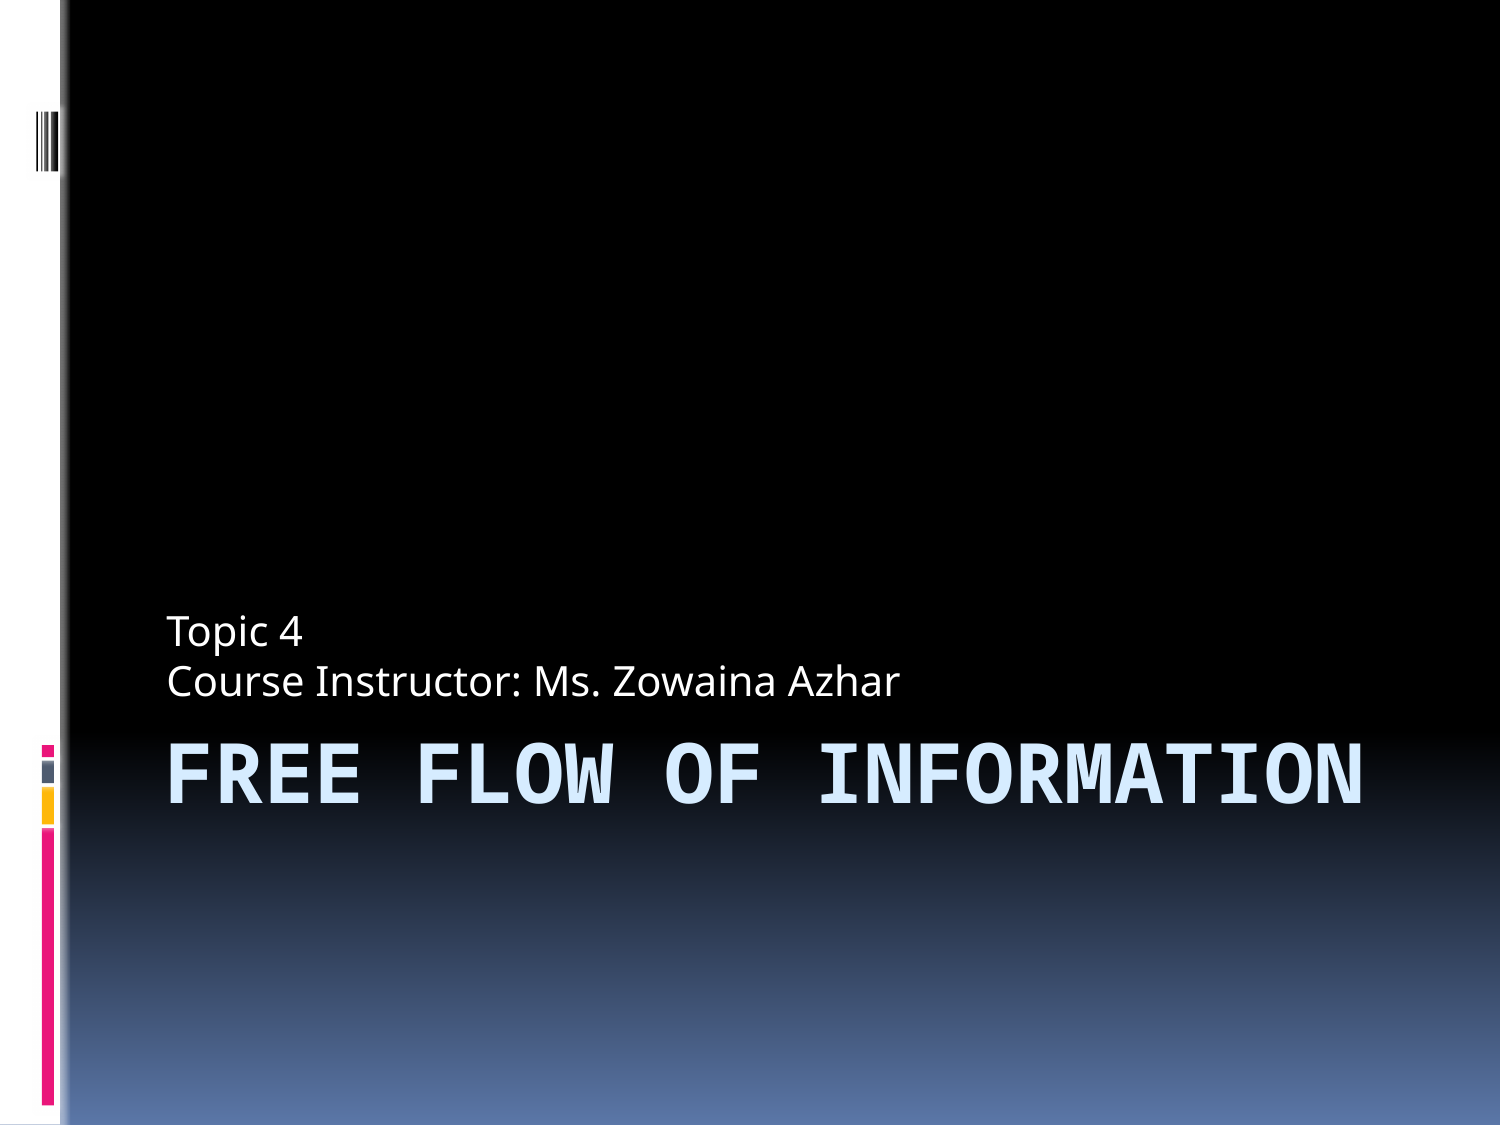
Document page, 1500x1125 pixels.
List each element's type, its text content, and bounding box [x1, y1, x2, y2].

title Free flow of information [150, 713, 1425, 1037]
subtitle Topic 4 Course Instructor: Ms. Zowaina Azhar [150, 464, 1425, 713]
